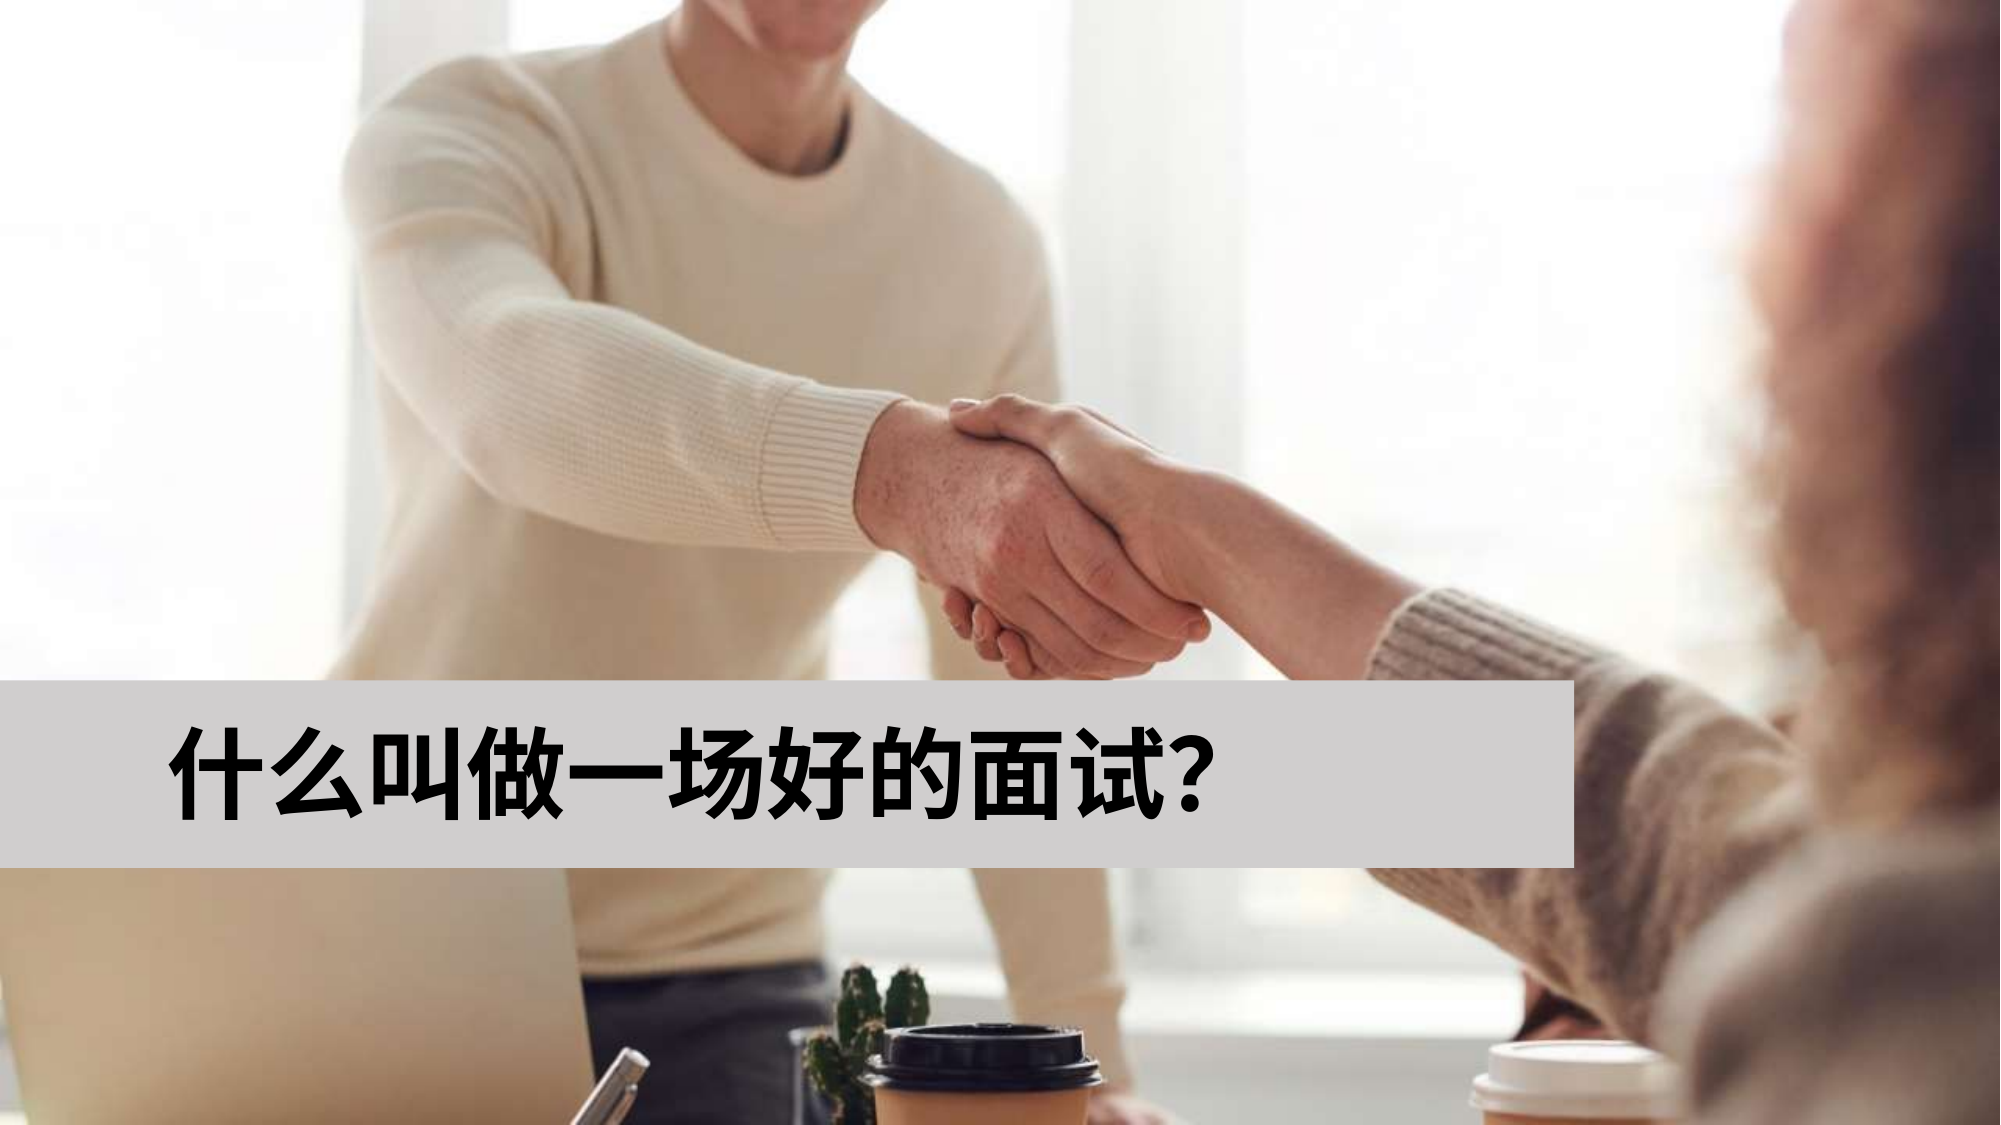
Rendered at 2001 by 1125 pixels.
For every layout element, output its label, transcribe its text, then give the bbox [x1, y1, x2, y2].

text_box [0, 0, 2000, 1125]
title 什么叫做一场好的面试？ [164, 709, 1275, 900]
text_box [0, 680, 1575, 868]
